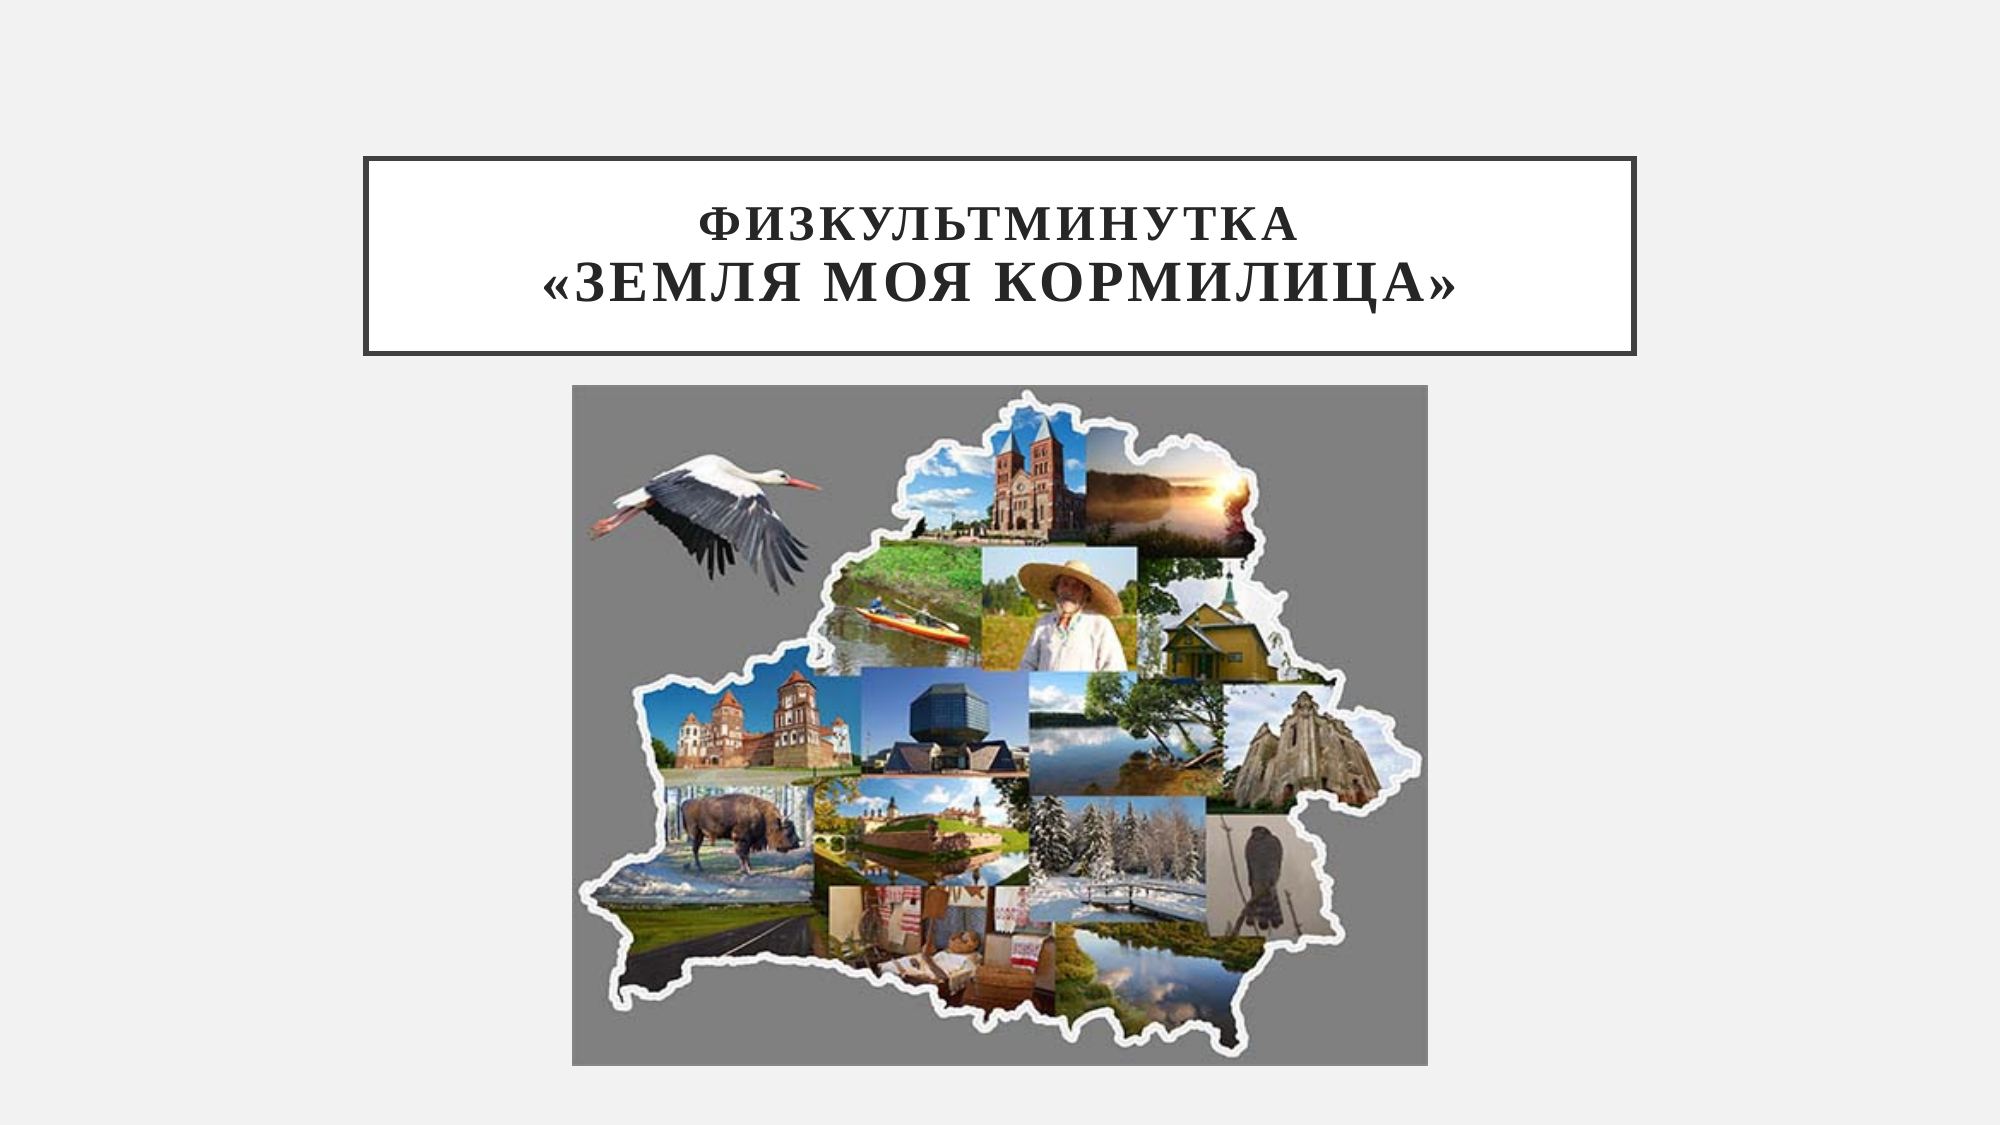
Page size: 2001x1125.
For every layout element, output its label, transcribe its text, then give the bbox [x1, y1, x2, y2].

title Физкультминутка «земля моя кормилица» [363, 156, 1637, 356]
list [572, 385, 1428, 1066]
